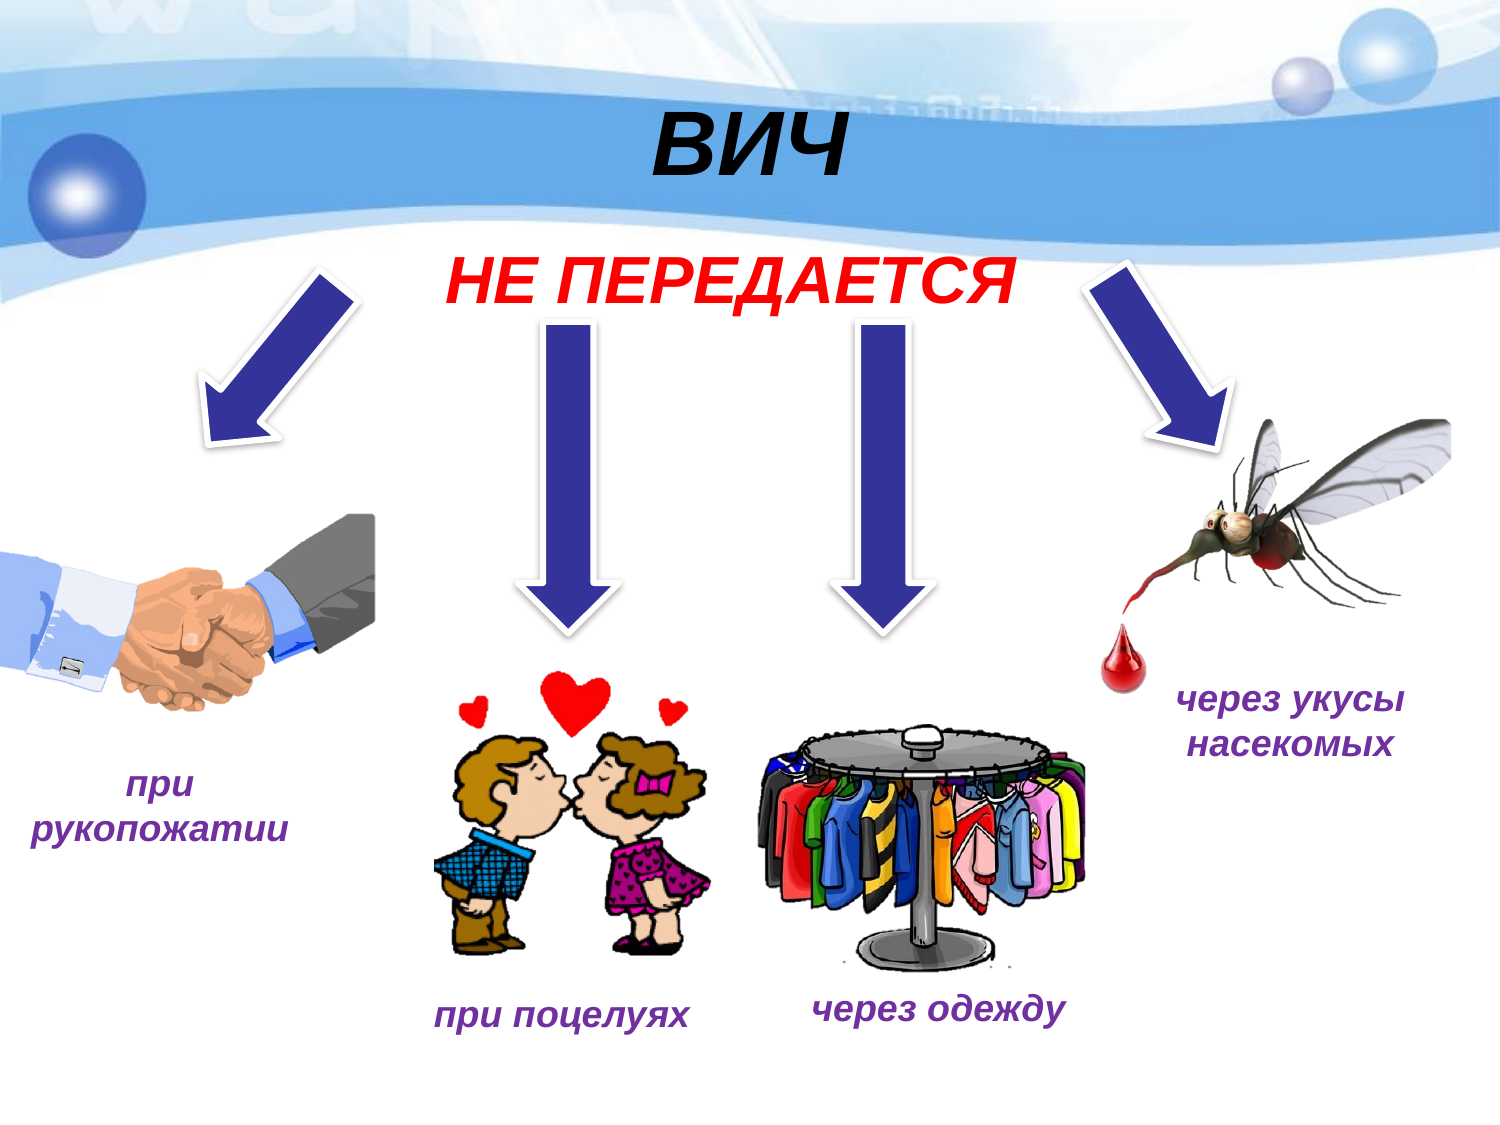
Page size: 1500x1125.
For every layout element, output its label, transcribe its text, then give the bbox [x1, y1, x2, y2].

text_box [198, 266, 362, 448]
title ВИЧ [75, 45, 1425, 233]
text_box [1081, 259, 1236, 411]
list НЕ ПЕРЕДАЕТСЯ [399, 219, 1063, 325]
text_box через одежду [796, 991, 1081, 1037]
picture [0, 0, 1500, 1125]
text_box при поцелуях [418, 982, 705, 1043]
text_box при рукопожатии [6, 751, 314, 857]
text_box [514, 318, 622, 637]
text_box через укусы насекомых [1080, 666, 1500, 772]
text_box [829, 318, 937, 637]
